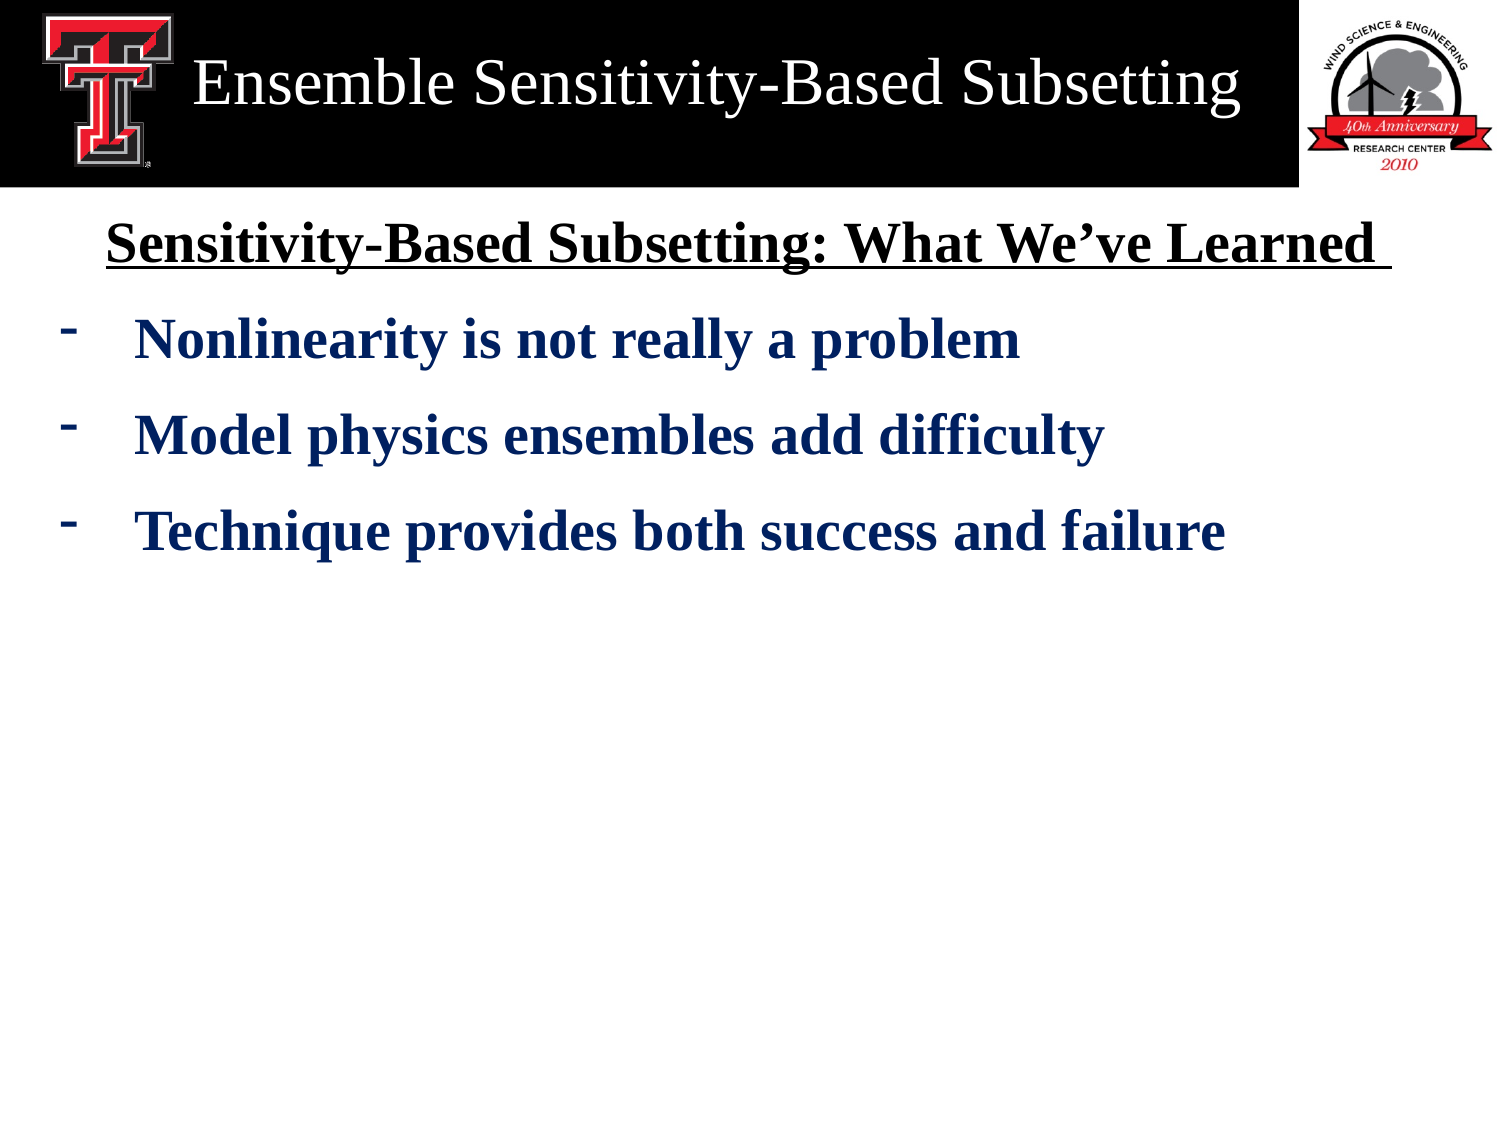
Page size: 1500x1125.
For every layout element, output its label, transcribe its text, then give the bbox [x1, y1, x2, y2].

title Ensemble Sensitivity-Based Subsetting [168, 30, 1269, 160]
picture [1299, 0, 1500, 189]
picture [24, 0, 197, 187]
text_box Sensitivity-Based Subsetting: What We’ve Learned Nonlinearity is not really a problem Model physics ensembles add difficulty Technique provides both success and failure [44, 196, 1454, 643]
